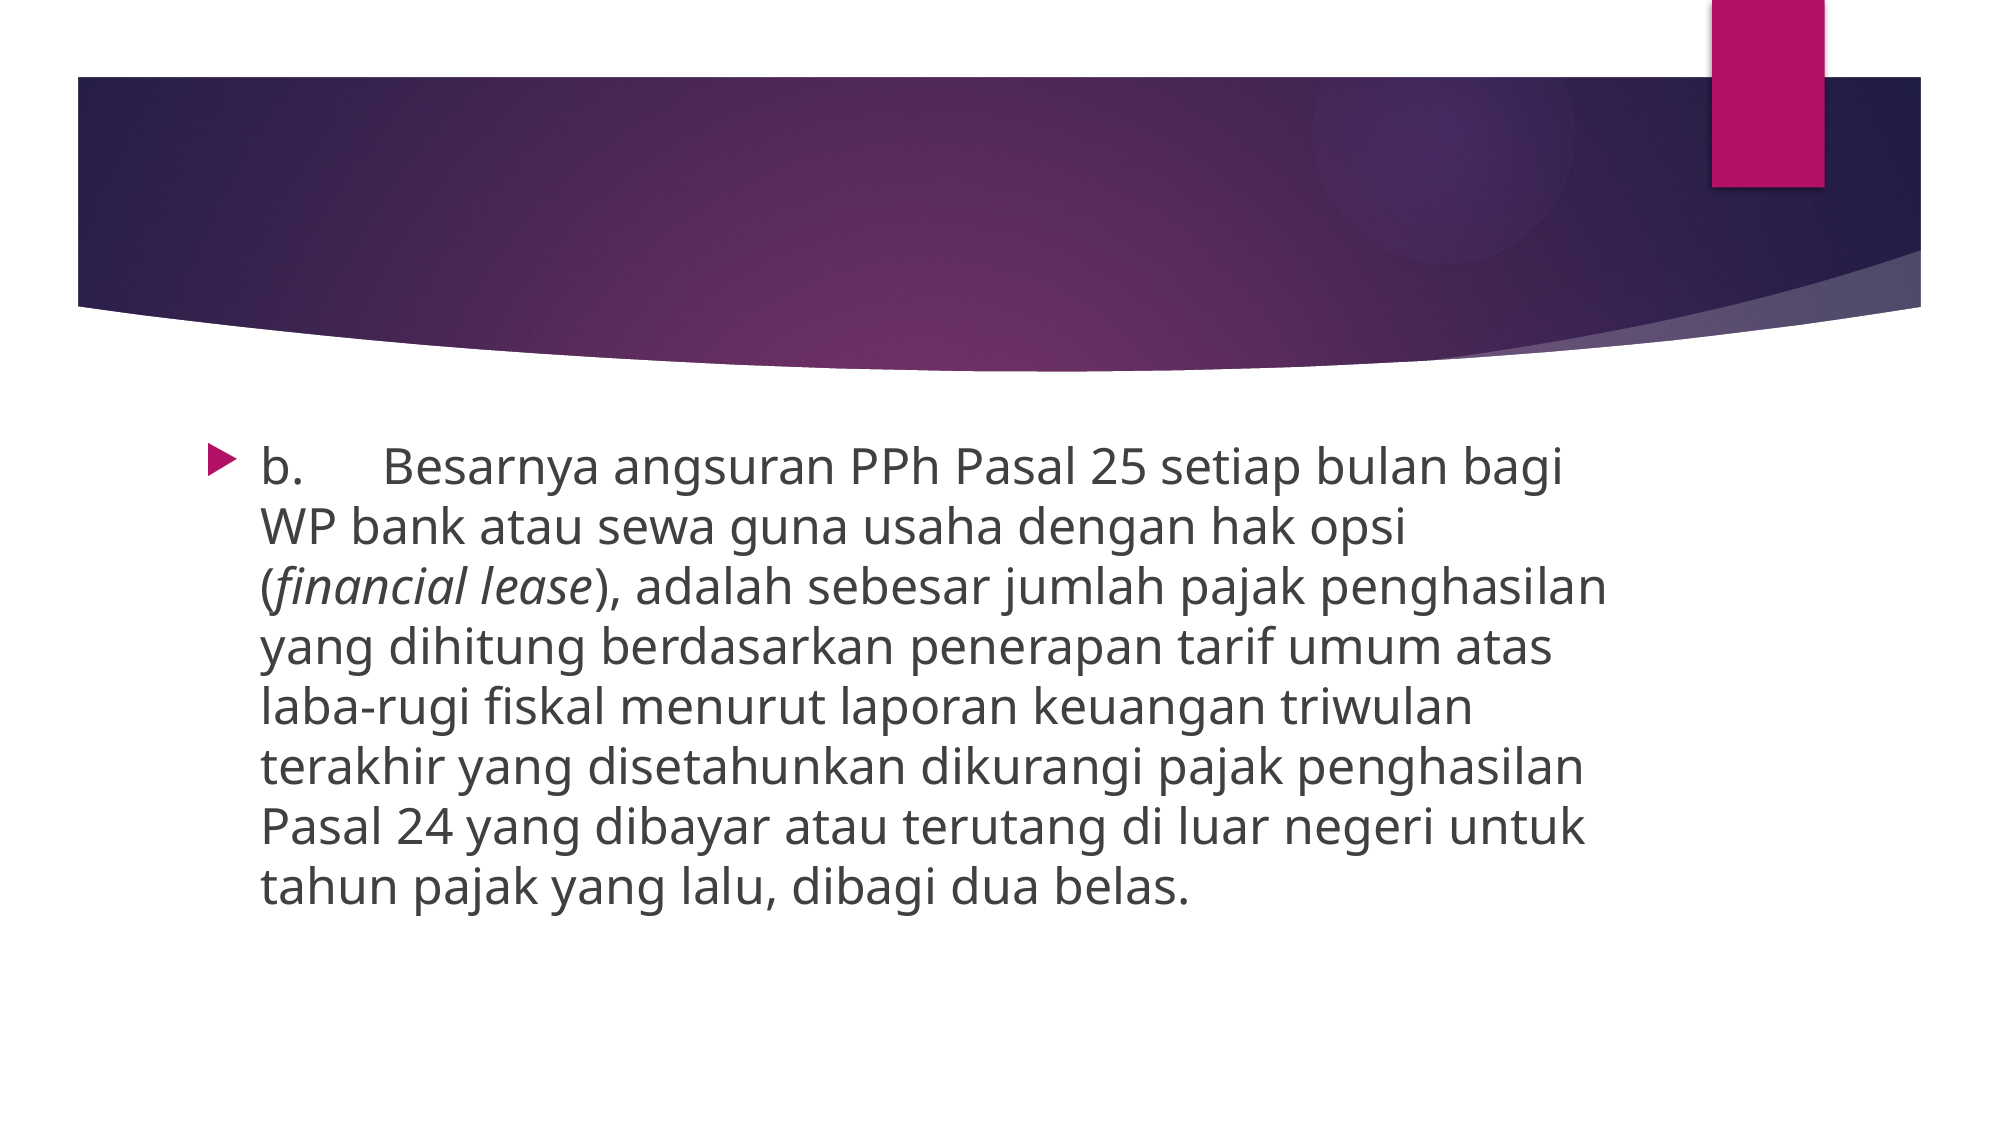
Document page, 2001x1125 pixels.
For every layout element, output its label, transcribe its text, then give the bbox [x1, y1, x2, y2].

list b. Besarnya angsuran PPh Pasal 25 setiap bulan bagi WP bank atau sewa guna usaha dengan hak opsi (financial lease), adalah sebesar jumlah pajak penghasilan yang dihitung berdasarkan penerapan tarif umum atas laba-rugi fiskal menurut laporan keuangan triwulan terakhir yang disetahunkan dikurangi pajak penghasilan Pasal 24 yang dibayar atau terutang di luar negeri untuk tahun pajak yang lalu, dibagi dua belas. [189, 427, 1638, 988]
